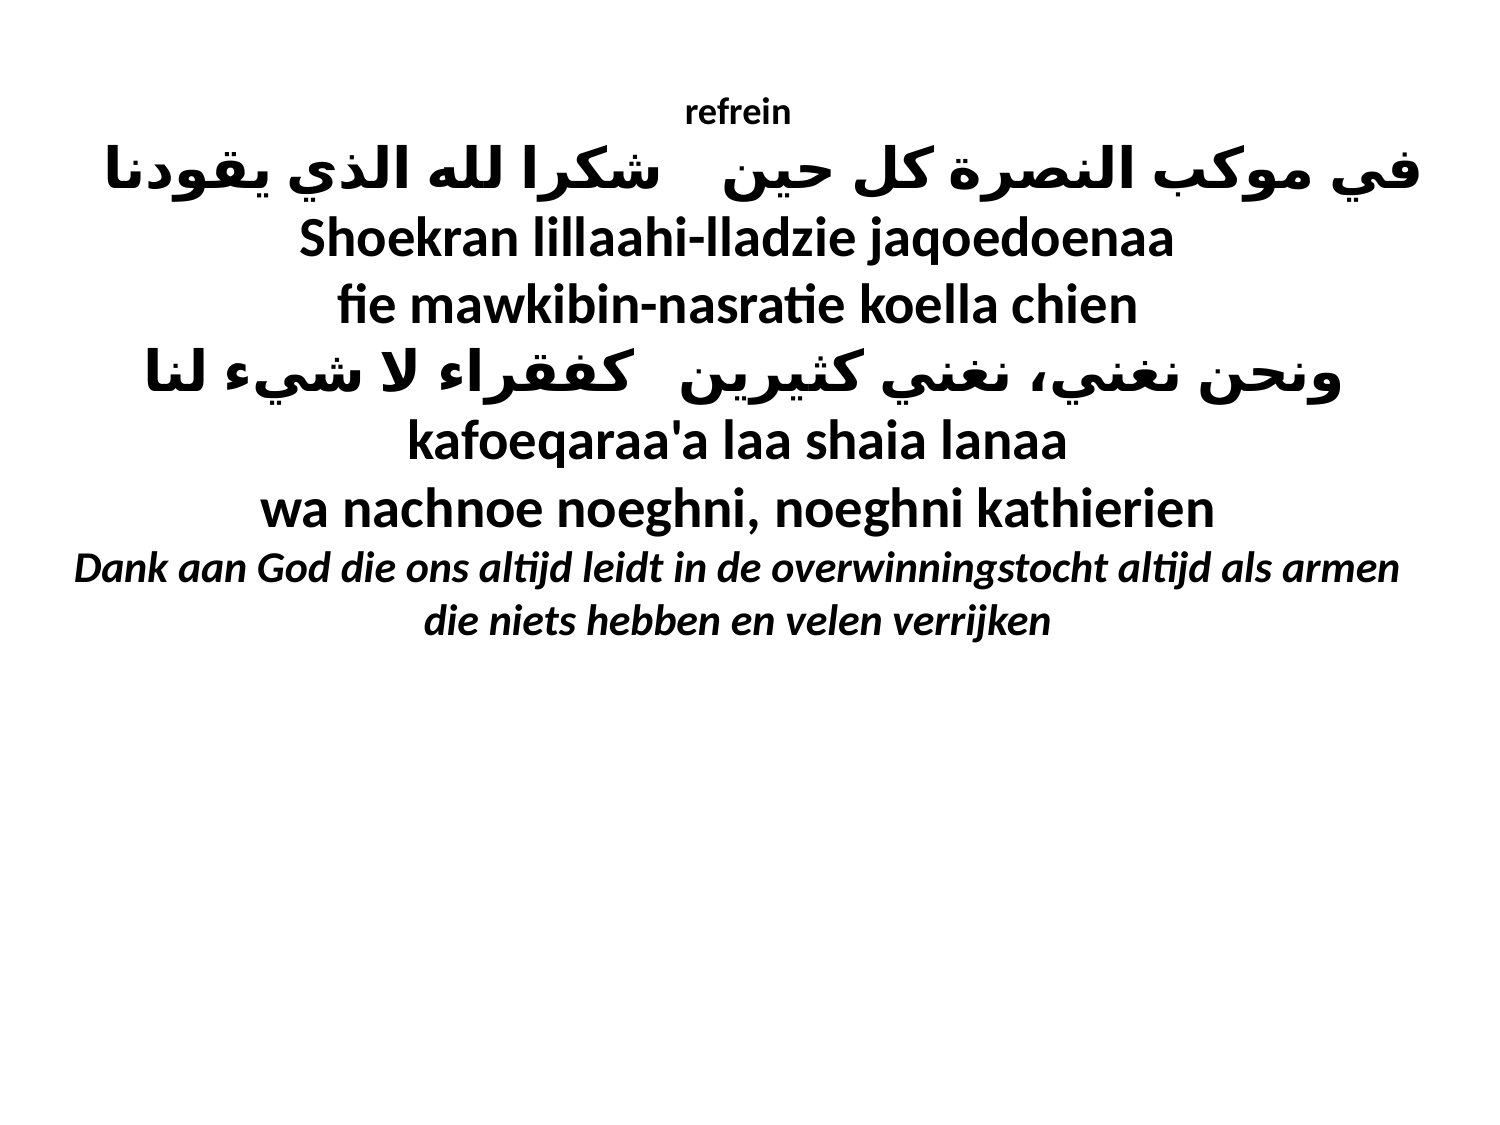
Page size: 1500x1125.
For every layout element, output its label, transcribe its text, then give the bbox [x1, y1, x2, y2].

title refrein في موكب النصرة كل حين شكرا لله الذي يقودنا Shoekran lillaahi-lladzie jaqoedoenaa fie mawkibin-nasratie koella chien ونحن نغني، نغني كثيرين كفقراء لا شيء لنا kafoeqaraa'a laa shaia lanaa wa nachnoe noeghni, noeghni kathierien Dank aan God die ons altijd leidt in de overwinningstocht altijd als armen die niets hebben en velen verrijken [29, 42, 1447, 740]
